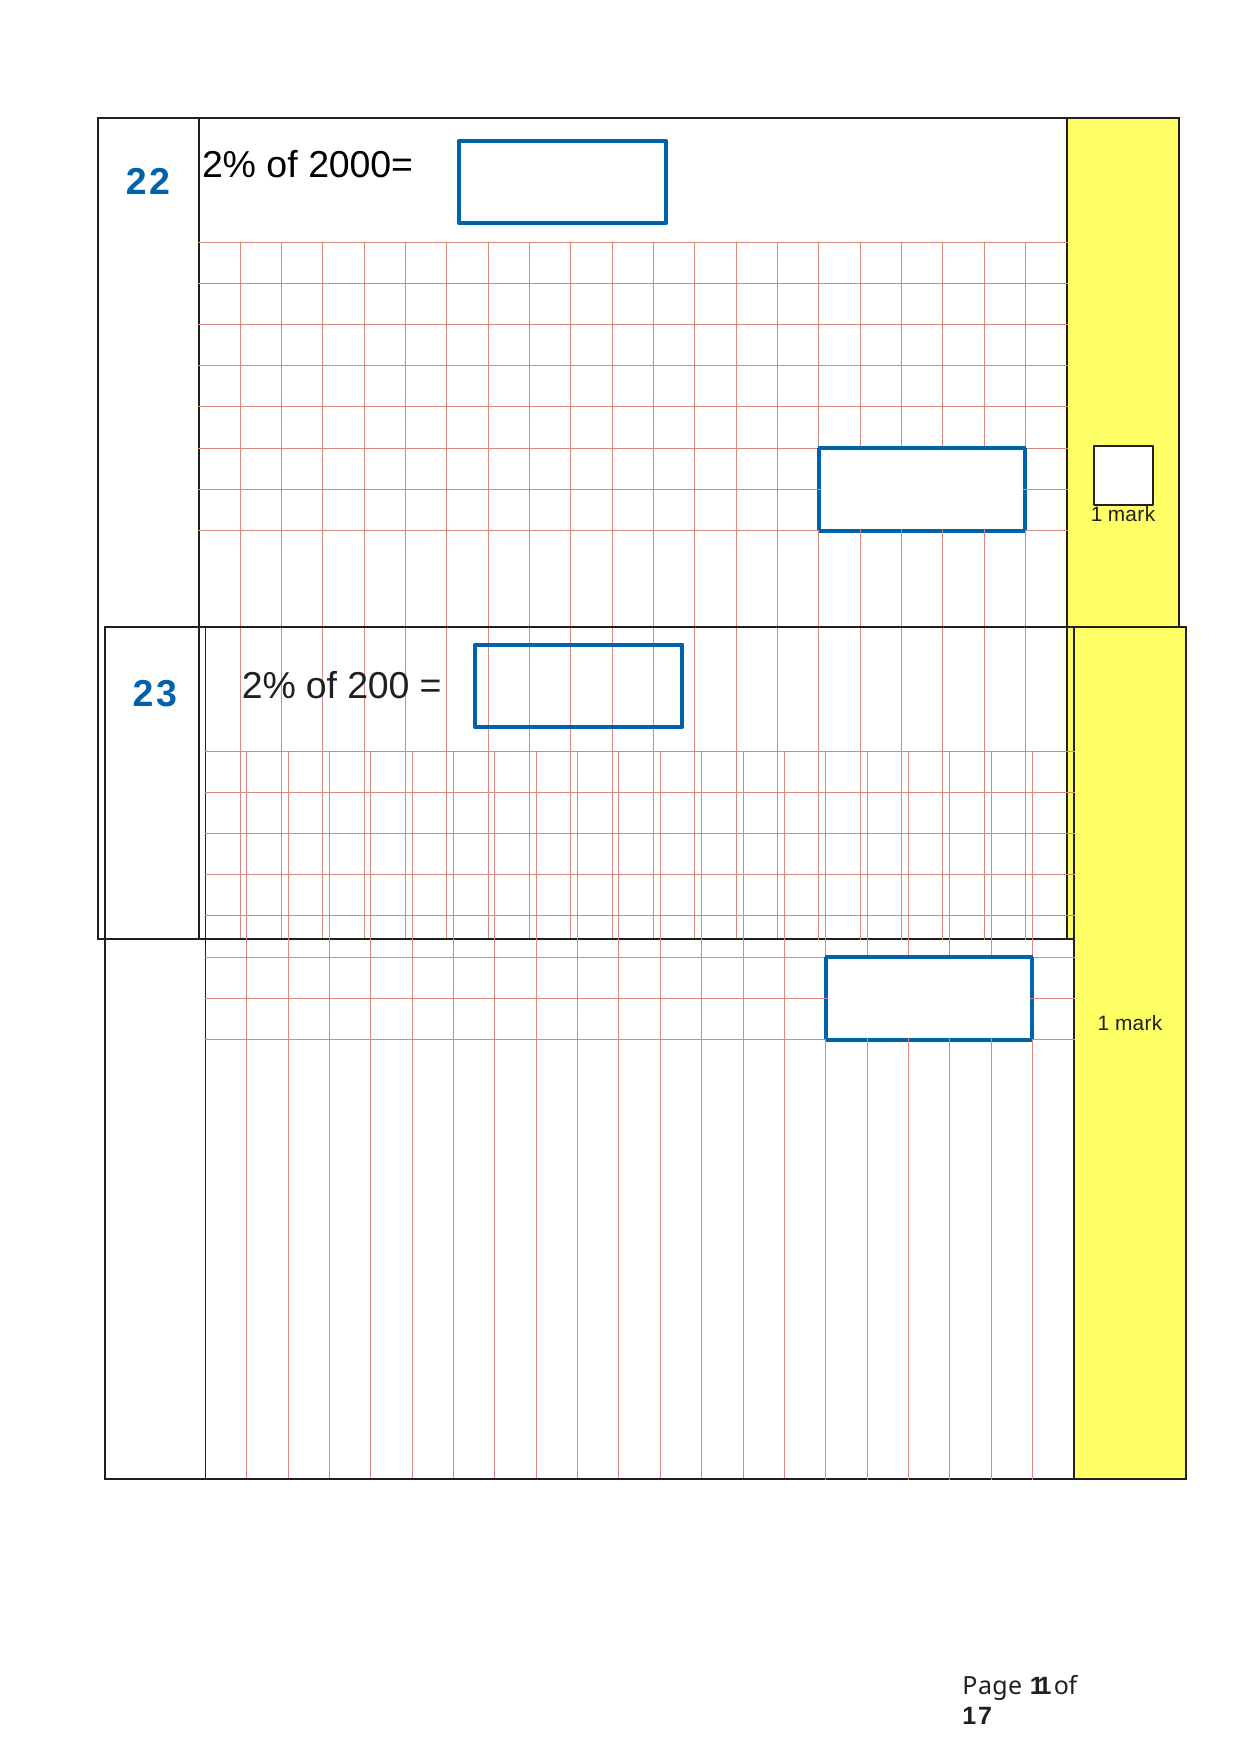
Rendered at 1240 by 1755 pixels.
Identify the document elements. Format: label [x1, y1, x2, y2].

table_header [206, 628, 1073, 751]
table_cell [737, 490, 777, 530]
table_cell [323, 531, 364, 626]
table_cell [1034, 958, 1073, 998]
table_cell [702, 1040, 743, 1478]
text_box [960, 1667, 1110, 1730]
table_cell [578, 834, 618, 874]
table_cell [323, 325, 364, 365]
table_cell [868, 793, 908, 833]
table_cell [778, 284, 818, 324]
table_cell [985, 243, 1025, 283]
table_cell [241, 366, 281, 406]
table_cell [365, 449, 405, 489]
table_cell [578, 958, 618, 998]
table_cell [454, 793, 494, 833]
table_cell [323, 243, 364, 283]
table_cell [737, 284, 777, 324]
table_cell [282, 284, 322, 324]
table_cell [206, 875, 246, 915]
table_cell [537, 875, 577, 915]
table_cell [289, 1040, 329, 1478]
table_cell [661, 999, 701, 1039]
table_cell [985, 533, 1025, 626]
table_cell [909, 834, 949, 874]
table_cell [695, 325, 736, 365]
table_cell [661, 834, 701, 874]
table_cell [289, 752, 329, 792]
table_cell [365, 366, 405, 406]
table_cell [289, 916, 329, 957]
table_cell [365, 284, 405, 324]
table_cell [826, 752, 867, 792]
table_cell [950, 793, 991, 833]
table_cell [695, 407, 736, 448]
table_cell [619, 916, 660, 957]
table_cell [778, 366, 818, 406]
table_cell [737, 531, 777, 626]
table_cell [778, 531, 818, 626]
table_cell [247, 752, 288, 792]
table_cell [943, 243, 984, 283]
table_cell [661, 916, 701, 957]
table_cell [447, 325, 488, 365]
table_cell [330, 958, 370, 998]
table_cell [371, 999, 412, 1039]
table_cell [489, 490, 529, 530]
table_cell [530, 243, 570, 283]
table_cell [654, 490, 694, 530]
table_cell [1027, 490, 1066, 530]
table_cell [695, 449, 736, 489]
table_cell [785, 875, 825, 915]
table_cell [495, 834, 536, 874]
table_cell [200, 366, 240, 406]
table_cell [861, 366, 901, 406]
table_cell [744, 793, 784, 833]
table_cell [406, 325, 446, 365]
table_cell [868, 875, 908, 915]
table_cell [330, 834, 370, 874]
table_cell [1026, 243, 1066, 283]
table_cell [323, 407, 364, 448]
table_cell [206, 793, 246, 833]
table_cell [530, 449, 570, 489]
table_cell [985, 325, 1025, 365]
table_cell [323, 490, 364, 530]
table_cell [661, 793, 701, 833]
table_cell [371, 916, 412, 957]
table_cell [654, 325, 694, 365]
table_cell [578, 752, 618, 792]
table_cell [785, 999, 824, 1039]
table_cell [861, 533, 901, 626]
table_cell [909, 916, 949, 955]
table_cell [371, 875, 412, 915]
table_cell [778, 490, 817, 530]
table_cell [537, 752, 577, 792]
table_header [1068, 119, 1178, 626]
table_cell [537, 999, 577, 1039]
table_cell [578, 793, 618, 833]
table_cell [1026, 284, 1066, 324]
table_cell [371, 752, 412, 792]
table_cell [206, 1040, 246, 1478]
table_cell [537, 1040, 577, 1478]
table_cell [413, 958, 453, 998]
table_cell [571, 490, 612, 530]
table_cell [571, 531, 612, 626]
table_cell [1033, 875, 1073, 915]
table_cell [861, 407, 901, 446]
table_cell [247, 999, 288, 1039]
table_cell [282, 490, 322, 530]
table_cell [537, 834, 577, 874]
table_cell [206, 916, 246, 957]
table_cell [1026, 407, 1066, 448]
table_cell [323, 284, 364, 324]
table_cell [365, 243, 405, 283]
table_cell [530, 407, 570, 448]
table_cell [613, 490, 653, 530]
table_cell [571, 449, 612, 489]
table_cell [489, 449, 529, 489]
table_cell [654, 531, 694, 626]
table_cell [661, 875, 701, 915]
table_cell [289, 793, 329, 833]
table_cell [744, 1040, 784, 1478]
table_cell [1033, 916, 1073, 957]
table_cell [241, 449, 281, 489]
table_cell [654, 243, 694, 283]
table_cell [785, 793, 825, 833]
table_cell [454, 958, 494, 998]
table_cell [282, 407, 322, 448]
table_cell [992, 875, 1032, 915]
table_cell [489, 407, 529, 448]
table_cell [695, 243, 736, 283]
table_cell [950, 1042, 991, 1478]
table_cell [619, 834, 660, 874]
table_cell [992, 1042, 1032, 1478]
table_cell [613, 284, 653, 324]
table_cell [992, 916, 1032, 955]
table_cell [861, 243, 901, 283]
table_cell [1033, 793, 1073, 833]
table_cell [247, 1040, 288, 1478]
table_cell [447, 243, 488, 283]
table_cell [406, 243, 446, 283]
table_cell [537, 916, 577, 957]
table_cell [206, 999, 246, 1039]
table_cell [447, 531, 488, 626]
table_cell [241, 531, 281, 626]
table_cell [785, 752, 825, 792]
table_cell [744, 875, 784, 915]
table_cell [1033, 752, 1073, 792]
table_cell [902, 325, 942, 365]
table_cell [413, 916, 453, 957]
table_cell [489, 531, 529, 626]
table_cell [619, 875, 660, 915]
table_cell [661, 752, 701, 792]
table_cell [282, 449, 322, 489]
table_cell [737, 407, 777, 448]
table_cell [495, 958, 536, 998]
table_cell [778, 325, 818, 365]
table_cell [289, 875, 329, 915]
table_cell [530, 490, 570, 530]
table_cell [992, 834, 1032, 874]
table_cell [1033, 834, 1073, 874]
table_cell [695, 284, 736, 324]
table_cell [206, 752, 246, 792]
table_cell [241, 284, 281, 324]
text_box [1094, 445, 1154, 505]
table_cell [330, 793, 370, 833]
table_cell [530, 284, 570, 324]
table_cell [365, 531, 405, 626]
table_cell [943, 533, 984, 626]
table_cell [406, 449, 446, 489]
table_cell [282, 325, 322, 365]
table_cell [744, 999, 784, 1039]
table_cell [406, 284, 446, 324]
table_cell [530, 366, 570, 406]
table_cell [744, 834, 784, 874]
table_header [1075, 628, 1185, 1478]
table_cell [454, 834, 494, 874]
table_cell [323, 449, 364, 489]
table_cell [828, 959, 1030, 1038]
table_cell [695, 366, 736, 406]
table_cell [826, 916, 867, 955]
table_cell [289, 958, 329, 998]
table_cell [413, 793, 453, 833]
table_cell [702, 958, 743, 998]
table_cell [943, 325, 984, 365]
table_cell [447, 284, 488, 324]
table_cell [821, 450, 1023, 529]
table_cell [330, 752, 370, 792]
table_cell [943, 366, 984, 406]
table_cell [702, 752, 743, 792]
table_cell [330, 1040, 370, 1478]
table_cell [489, 243, 529, 283]
table_cell [282, 243, 322, 283]
table_cell [495, 916, 536, 957]
table_cell [371, 958, 412, 998]
table_cell [619, 999, 660, 1039]
table_cell [785, 958, 824, 998]
table_cell [785, 834, 825, 874]
table_cell [578, 875, 618, 915]
table_header [99, 119, 198, 938]
table_cell [902, 284, 942, 324]
table_cell [406, 490, 446, 530]
table_cell [200, 284, 240, 324]
table_cell [1026, 531, 1066, 626]
table_cell [489, 366, 529, 406]
table_cell [654, 449, 694, 489]
table_cell [613, 366, 653, 406]
table_cell [868, 752, 908, 792]
table_cell [1026, 366, 1066, 406]
table_cell [826, 834, 867, 874]
table_cell [241, 490, 281, 530]
table_cell [571, 407, 612, 448]
table_cell [489, 284, 529, 324]
table_cell [819, 284, 860, 324]
table_cell [200, 490, 240, 530]
table_cell [737, 449, 777, 489]
table_cell [447, 449, 488, 489]
table_cell [200, 531, 240, 626]
table_cell [992, 793, 1032, 833]
table_cell [282, 531, 322, 626]
table_cell [695, 531, 736, 626]
table_cell [247, 834, 288, 874]
table_cell [619, 958, 660, 998]
table_cell [868, 916, 908, 955]
table_cell [413, 834, 453, 874]
table_cell [826, 875, 867, 915]
table_cell [495, 875, 536, 915]
table_cell [826, 793, 867, 833]
table_cell [454, 916, 494, 957]
table_cell [495, 999, 536, 1039]
table_cell [406, 407, 446, 448]
table_cell [1033, 1040, 1073, 1478]
table_cell [902, 243, 942, 283]
table_cell [819, 366, 860, 406]
table_cell [737, 366, 777, 406]
table_cell [778, 449, 817, 489]
table_cell [819, 325, 860, 365]
table_cell [495, 793, 536, 833]
table_cell [323, 366, 364, 406]
table_cell [365, 490, 405, 530]
table_cell [371, 834, 412, 874]
table_header [106, 628, 205, 1478]
table_cell [206, 958, 246, 998]
table_cell [330, 916, 370, 957]
table_cell [654, 407, 694, 448]
table_cell [447, 490, 488, 530]
text_box [475, 644, 683, 728]
table_cell [413, 875, 453, 915]
table_cell [695, 490, 736, 530]
text_box [459, 140, 667, 224]
table_cell [950, 834, 991, 874]
table_cell [902, 533, 942, 626]
table_cell [702, 793, 743, 833]
table_cell [489, 325, 529, 365]
table_cell [861, 325, 901, 365]
table_cell [744, 958, 784, 998]
table_cell [413, 999, 453, 1039]
table_cell [1026, 325, 1066, 365]
table_cell [530, 325, 570, 365]
table_cell [619, 752, 660, 792]
table_cell [985, 366, 1025, 406]
table_cell [413, 752, 453, 792]
table_cell [241, 407, 281, 448]
table_cell [289, 999, 329, 1039]
table_cell [200, 449, 240, 489]
table_cell [571, 243, 612, 283]
table_cell [778, 407, 818, 448]
table_cell [702, 916, 743, 957]
table_cell [571, 325, 612, 365]
table_cell [619, 1040, 660, 1478]
table_cell [247, 916, 288, 957]
table_cell [537, 958, 577, 998]
table_cell [330, 875, 370, 915]
table_cell [447, 407, 488, 448]
table_cell [365, 407, 405, 448]
table_cell [241, 325, 281, 365]
table_cell [619, 793, 660, 833]
table_cell [785, 1040, 825, 1478]
table_cell [200, 407, 240, 448]
table_cell [371, 1040, 412, 1478]
table_cell [613, 531, 653, 626]
table_cell [578, 999, 618, 1039]
table_cell [902, 366, 942, 406]
table_cell [454, 875, 494, 915]
table_cell [413, 1040, 453, 1478]
table_cell [985, 407, 1025, 446]
table_cell [909, 793, 949, 833]
table_cell [406, 366, 446, 406]
table_cell [571, 366, 612, 406]
table_cell [819, 243, 860, 283]
table_cell [241, 243, 281, 283]
table_cell [909, 752, 949, 792]
table_cell [371, 793, 412, 833]
table_cell [778, 243, 818, 283]
table_cell [737, 325, 777, 365]
table_cell [537, 793, 577, 833]
table_cell [578, 916, 618, 957]
table_cell [247, 875, 288, 915]
table_cell [365, 325, 405, 365]
table_cell [909, 875, 949, 915]
table_cell [902, 407, 942, 446]
table_cell [661, 958, 701, 998]
table_cell [1034, 999, 1073, 1039]
table_cell [613, 407, 653, 448]
table_cell [909, 1042, 949, 1478]
table_cell [406, 531, 446, 626]
table_cell [200, 325, 240, 365]
table_cell [950, 875, 991, 915]
table_cell [943, 407, 984, 446]
table_cell [868, 834, 908, 874]
table_cell [785, 916, 825, 957]
table_cell [826, 1042, 867, 1478]
table_cell [992, 752, 1032, 792]
table_cell [330, 999, 370, 1039]
table_cell [985, 284, 1025, 324]
table_cell [571, 284, 612, 324]
table_cell [819, 407, 860, 446]
table_cell [868, 1042, 908, 1478]
table_cell [943, 284, 984, 324]
table_cell [737, 243, 777, 283]
table_header [200, 119, 1066, 242]
table_cell [247, 793, 288, 833]
table_cell [247, 958, 288, 998]
table_cell [744, 752, 784, 792]
table_cell [454, 999, 494, 1039]
table_cell [613, 243, 653, 283]
table_cell [819, 533, 860, 626]
table_cell [454, 752, 494, 792]
table_cell [702, 875, 743, 915]
table_cell [661, 1040, 701, 1478]
table_cell [744, 916, 784, 957]
table_cell [654, 284, 694, 324]
table_cell [495, 752, 536, 792]
table_cell [654, 366, 694, 406]
table_cell [530, 531, 570, 626]
table_cell [495, 1040, 536, 1478]
table_cell [861, 284, 901, 324]
table_cell [613, 325, 653, 365]
table_cell [950, 752, 991, 792]
table_cell [200, 243, 240, 283]
table_cell [702, 999, 743, 1039]
table_cell [282, 366, 322, 406]
table_cell [454, 1040, 494, 1478]
table_cell [289, 834, 329, 874]
table_cell [206, 834, 246, 874]
table_cell [447, 366, 488, 406]
table_cell [1027, 449, 1066, 489]
table_cell [613, 449, 653, 489]
table_cell [578, 1040, 618, 1478]
table_cell [950, 916, 991, 955]
table_cell [702, 834, 743, 874]
